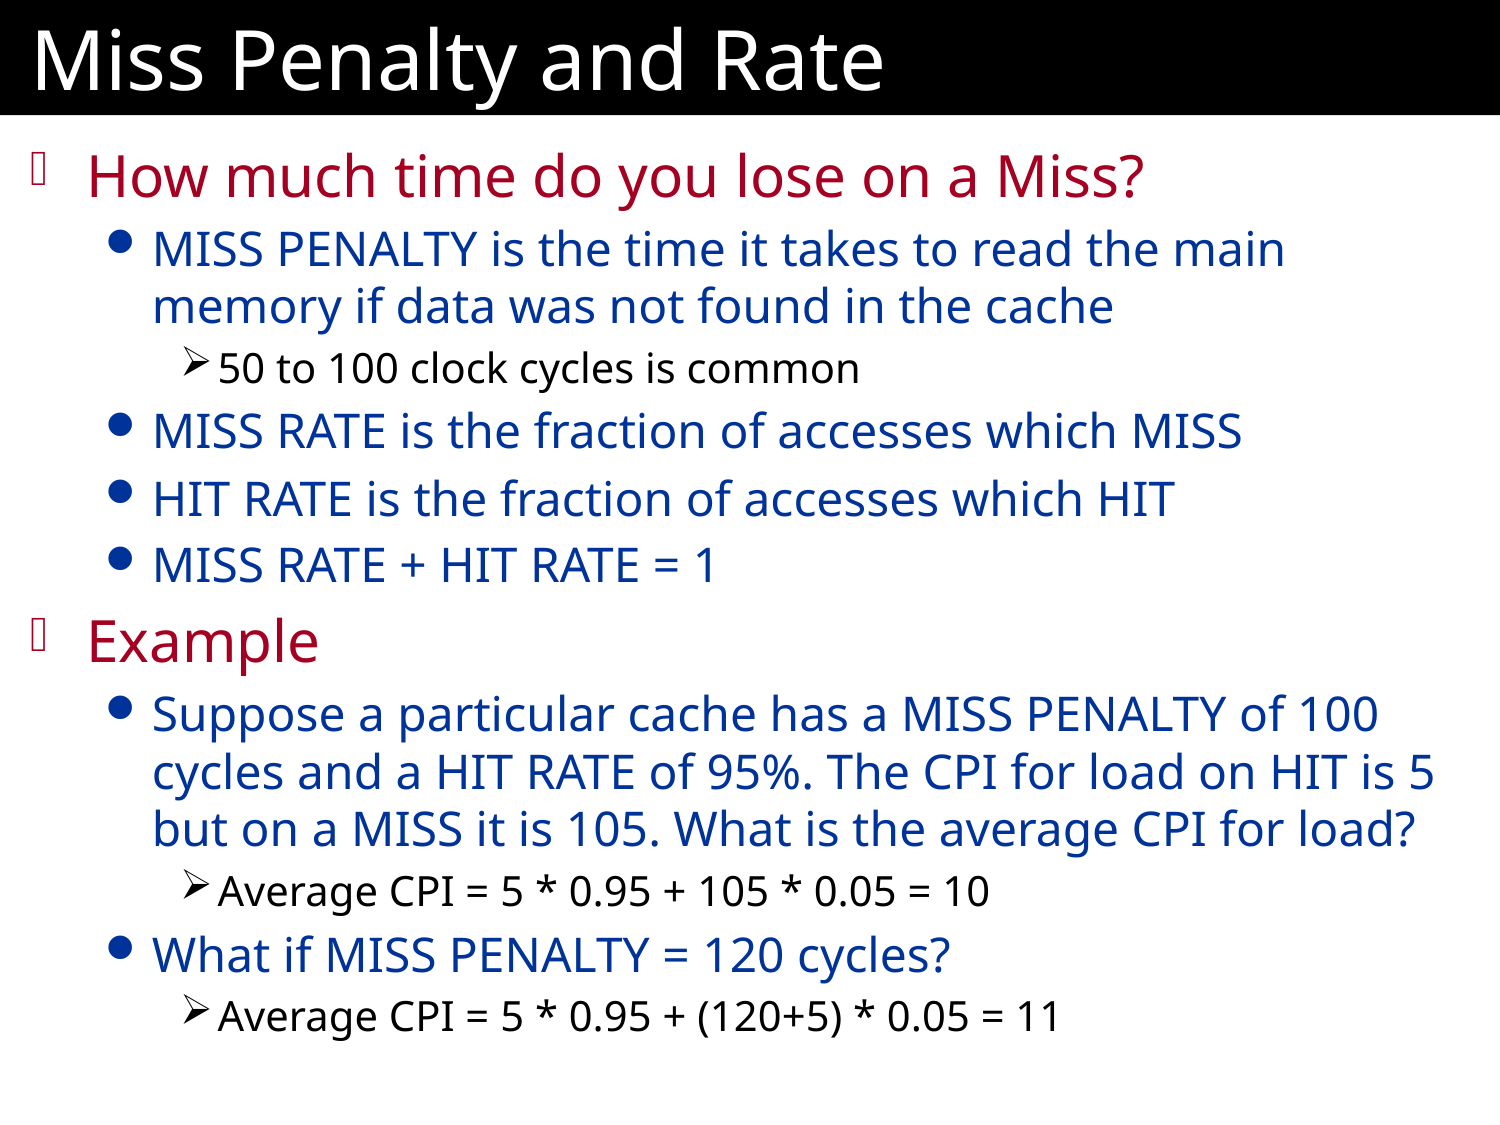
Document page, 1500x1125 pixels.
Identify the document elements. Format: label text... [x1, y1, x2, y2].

title Miss Penalty and Rate [0, 0, 1500, 115]
list How much time do you lose on a Miss? MISS PENALTY is the time it takes to read the main memory if data was not found in the cache 50 to 100 clock cycles is common MISS RATE is the fraction of accesses which MISS HIT RATE is the fraction of accesses which HIT MISS RATE + HIT RATE = 1 Example Suppose a particular cache has a MISS PENALTY of 100 cycles and a HIT RATE of 95%. The CPI for load on HIT is 5 but on a MISS it is 105. What is the average CPI for load? Average CPI = 5 * 0.95 + 105 * 0.05 = 10 What if MISS PENALTY = 120 cycles? Average CPI = 5 * 0.95 + (120+5) * 0.05 = 11 [0, 115, 1500, 1125]
